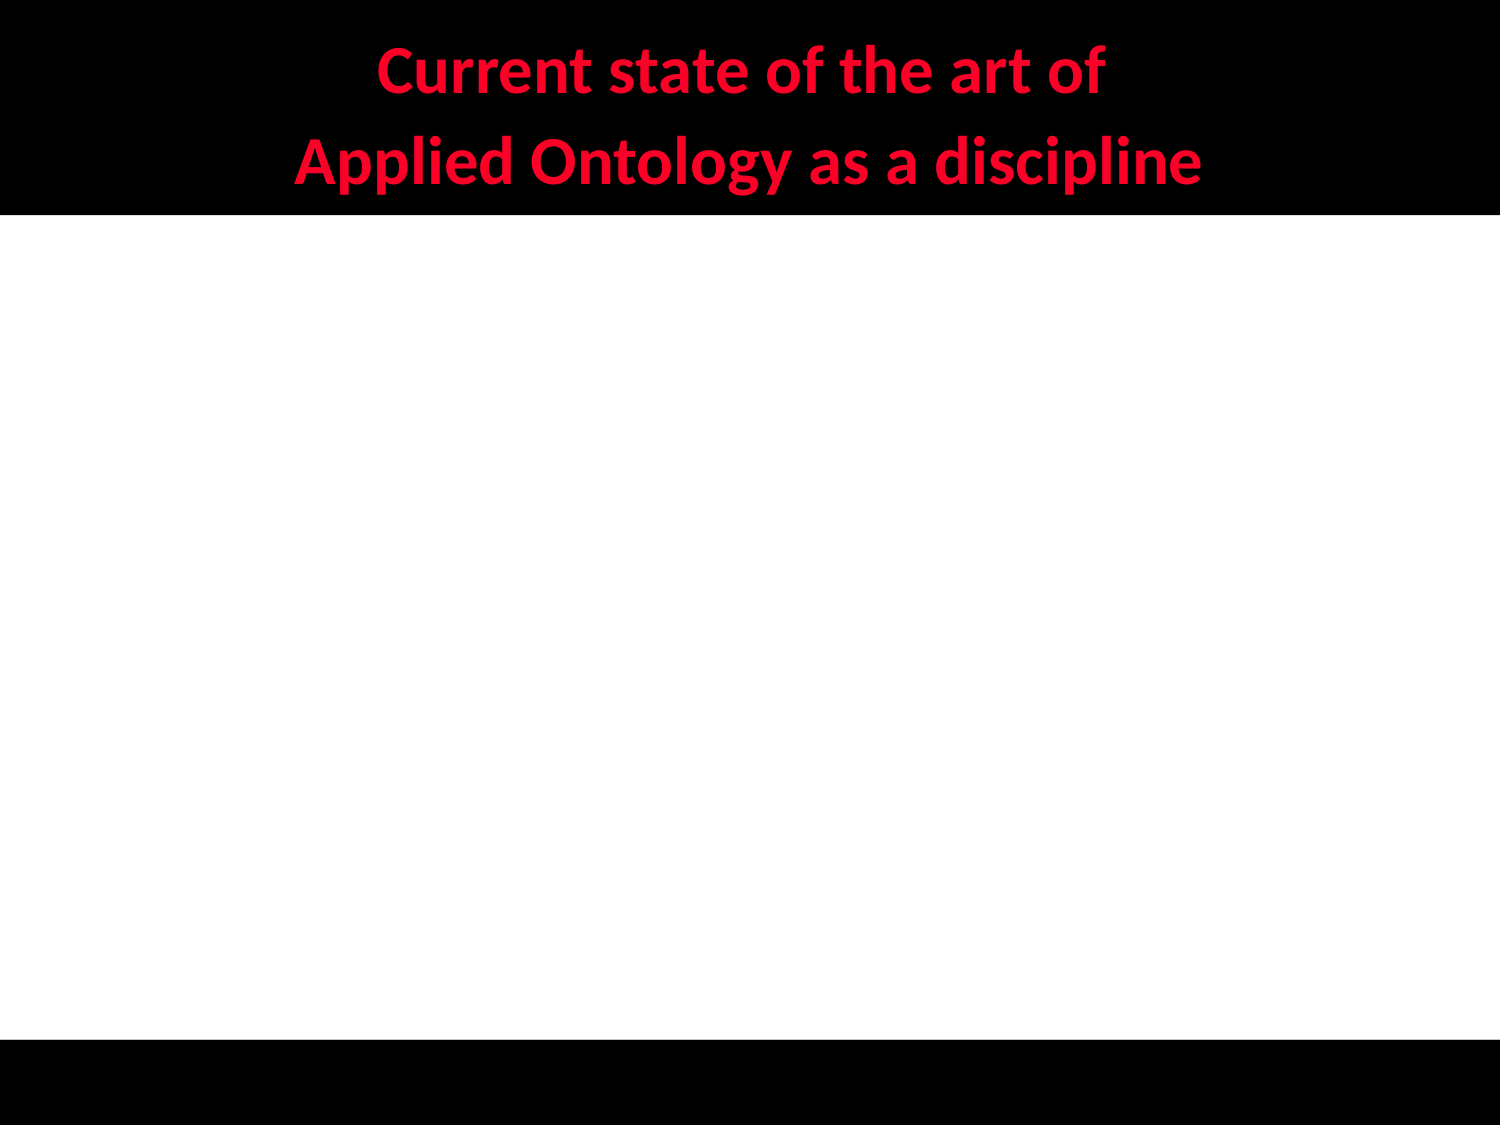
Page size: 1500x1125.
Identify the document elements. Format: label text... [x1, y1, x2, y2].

title Current state of the art of Applied Ontology as a discipline [0, 0, 1500, 216]
